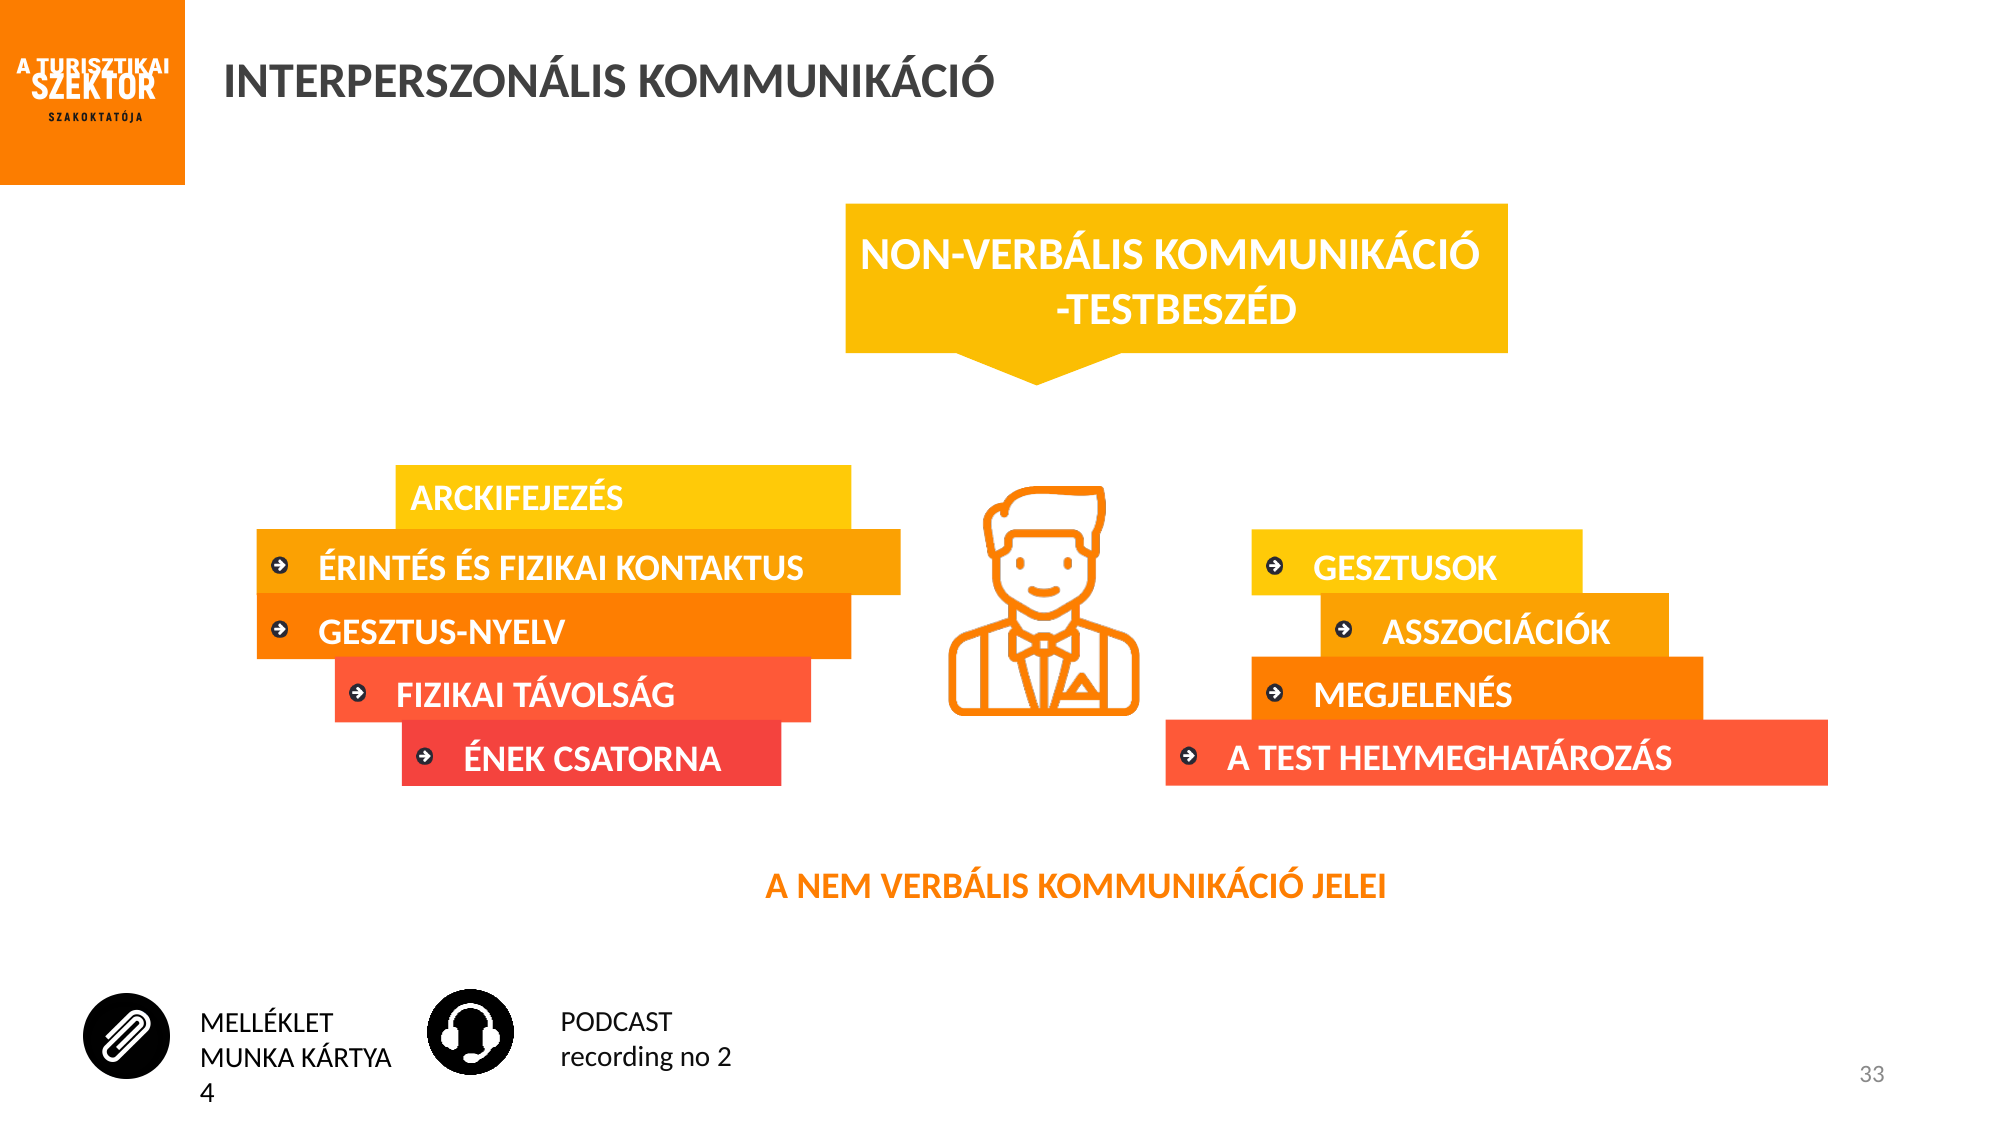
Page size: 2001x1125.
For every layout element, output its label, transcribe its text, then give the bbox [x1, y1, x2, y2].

text_box FIZIKAI TÁVOLSÁG [334, 656, 812, 723]
picture [929, 486, 1160, 717]
text_box MELLÉKLET MUNKA KÁRTYA 4 [185, 996, 410, 1116]
text_box ASSZOCIÁCIÓK [1320, 593, 1669, 656]
slide_number 33 [1433, 1042, 1900, 1103]
text_box A TEST HELYMEGHATÁROZÁS [1165, 719, 1828, 786]
picture [1180, 746, 1197, 765]
text_box MEGJELENÉS [1251, 656, 1704, 719]
picture [349, 683, 366, 702]
text_box GESZTUS-NYELV [256, 593, 852, 660]
picture [1266, 556, 1283, 575]
text_box NON-VERBÁLIS KOMMUNIKÁCIÓ -TESTBESZÉD [843, 201, 1511, 388]
text_box INTERPERSZONÁLIS KOMMUNIKÁCIÓ [208, 30, 1213, 124]
picture [1335, 620, 1352, 638]
text_box ARCKIFEJEZÉS [395, 465, 852, 529]
picture [416, 747, 433, 765]
picture [1266, 683, 1283, 702]
picture [271, 620, 288, 638]
picture [271, 556, 288, 574]
picture [425, 987, 515, 1077]
picture [0, 0, 185, 185]
text_box PODCAST recording no 2 [545, 995, 754, 1081]
text_box ÉNEK CSATORNA [401, 719, 782, 786]
text_box ÉRINTÉS ÉS FIZIKAI KONTAKTUS [256, 529, 901, 596]
text_box A NEM VERBÁLIS KOMMUNIKÁCIÓ JELEI [750, 854, 1403, 914]
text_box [83, 993, 170, 1080]
text_box GESZTUSOK [1251, 529, 1583, 596]
